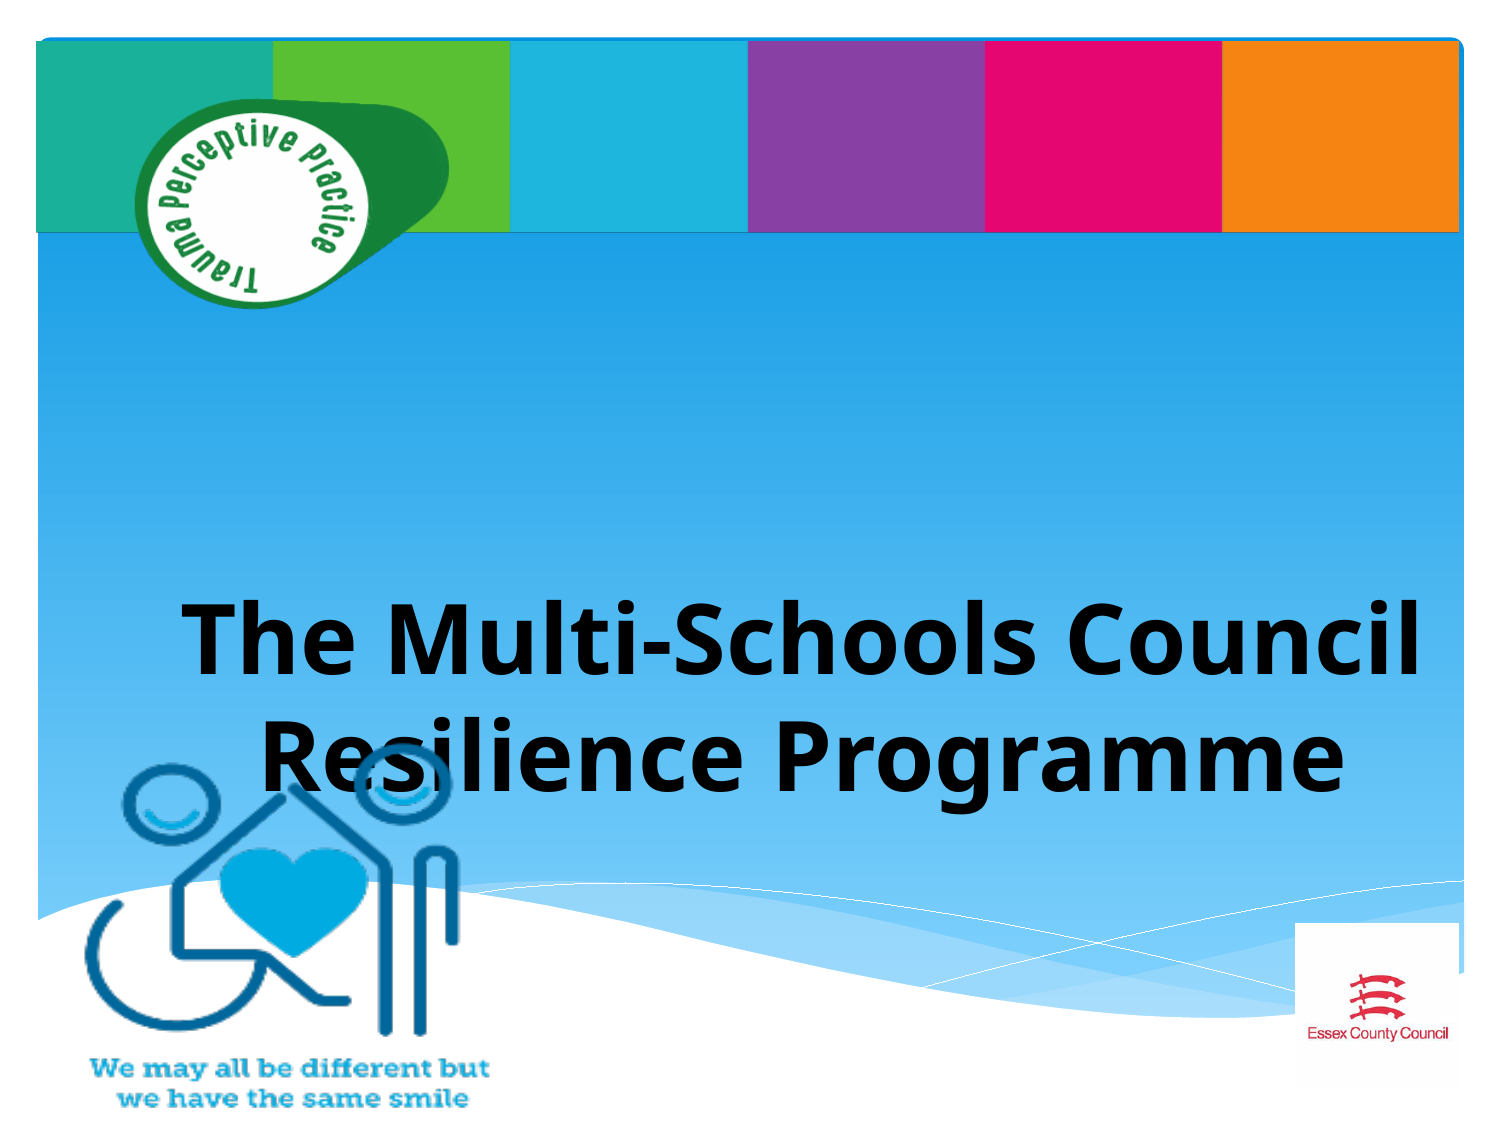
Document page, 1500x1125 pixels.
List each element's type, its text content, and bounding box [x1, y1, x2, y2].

title The Multi-Schools Council Resilience Programme [164, 569, 1440, 862]
picture [36, 40, 1459, 396]
picture [76, 739, 503, 1114]
picture [1294, 923, 1459, 1088]
